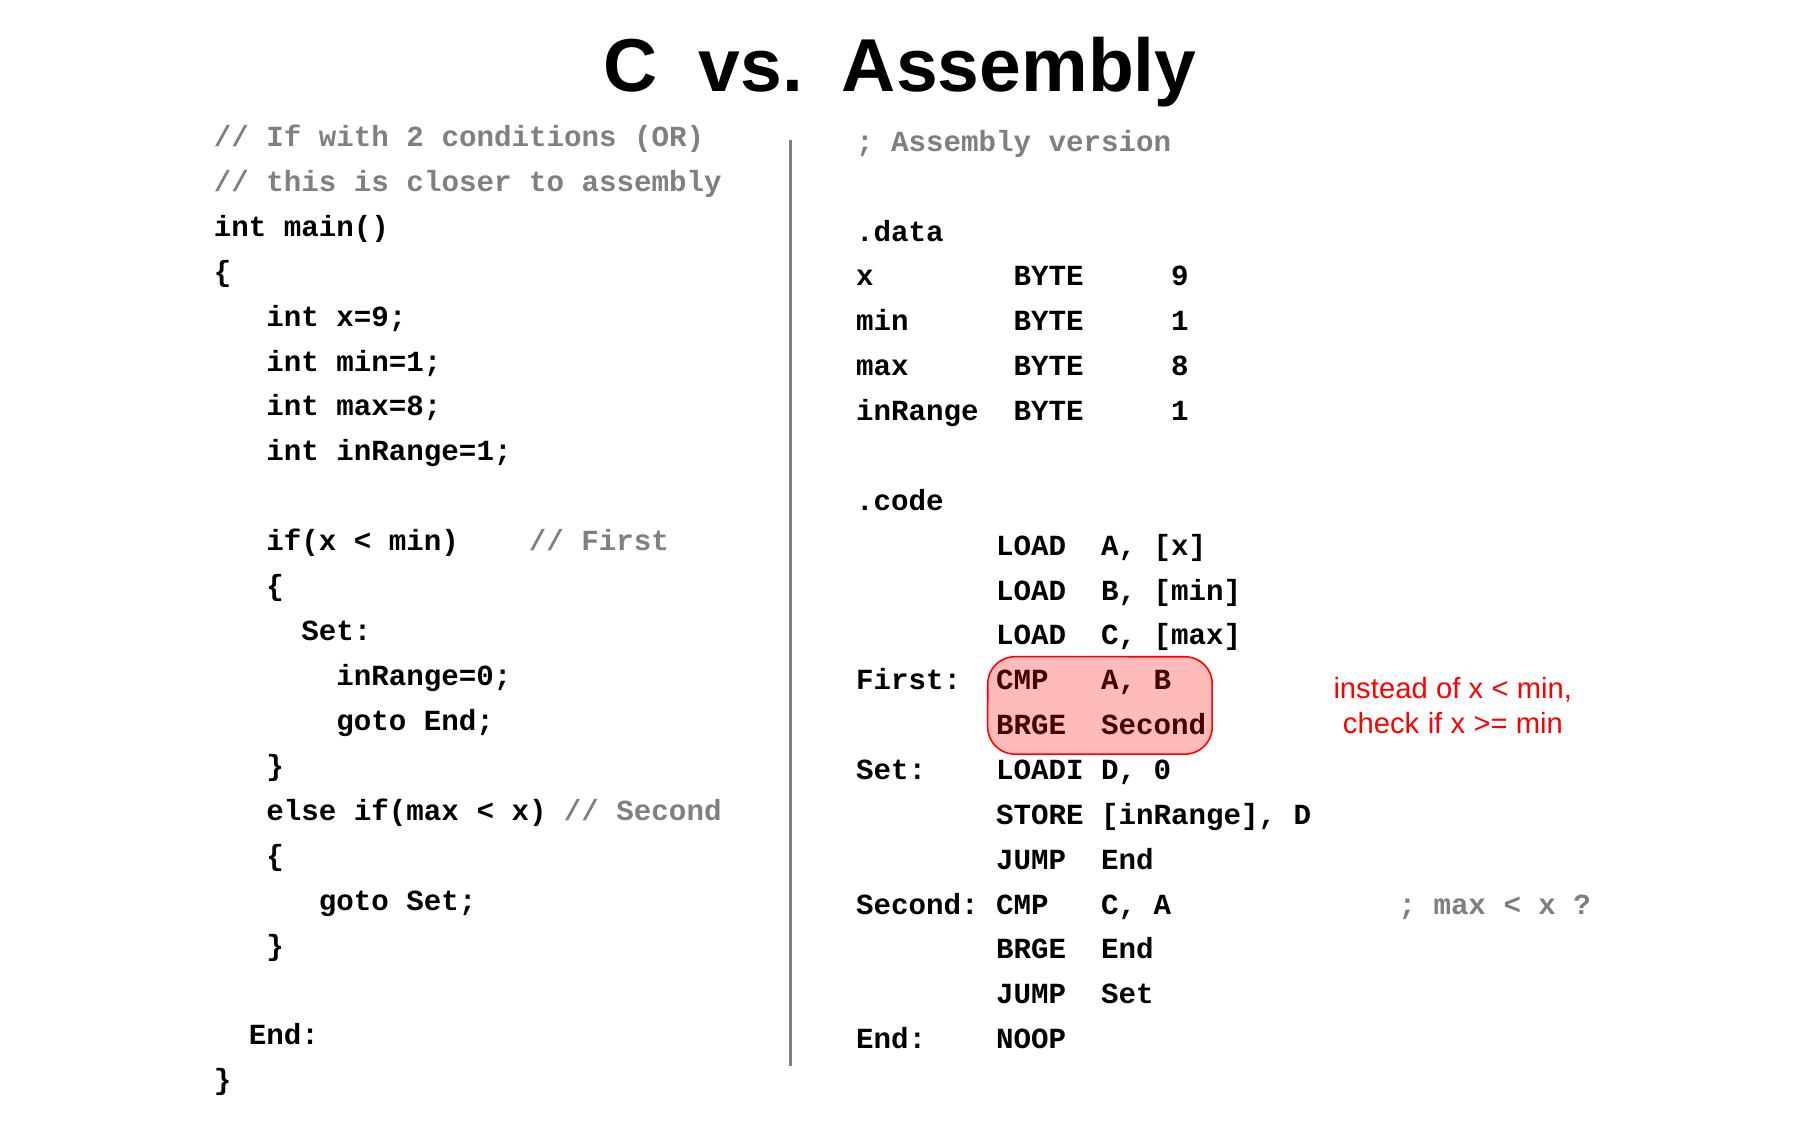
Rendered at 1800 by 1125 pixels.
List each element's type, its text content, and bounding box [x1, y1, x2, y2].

text_box instead of x < min, check if x >= min [1318, 662, 1588, 748]
title C vs. Assembly [150, 1, 1650, 114]
text_box ; Assembly version .data x BYTE 9 min BYTE 1 max BYTE 8 inRange BYTE 1 .code LOAD A, [x] LOAD B, [min] LOAD C, [max] First: CMP A, B BRGE Second Set: LOADI D, 0 STORE [inRange], D JUMP End Second: CMP C, A ; max < x ? BRGE End JUMP Set End: NOOP [816, 107, 1635, 1075]
text_box [985, 654, 1215, 757]
list // If with 2 conditions (OR) // this is closer to assembly int main() { int x=9; int min=1; int max=8; int inRange=1; if(x < min) // First { Set: inRange=0; goto End; } else if(max < x) // Second { goto Set; } End: } [173, 102, 795, 1072]
